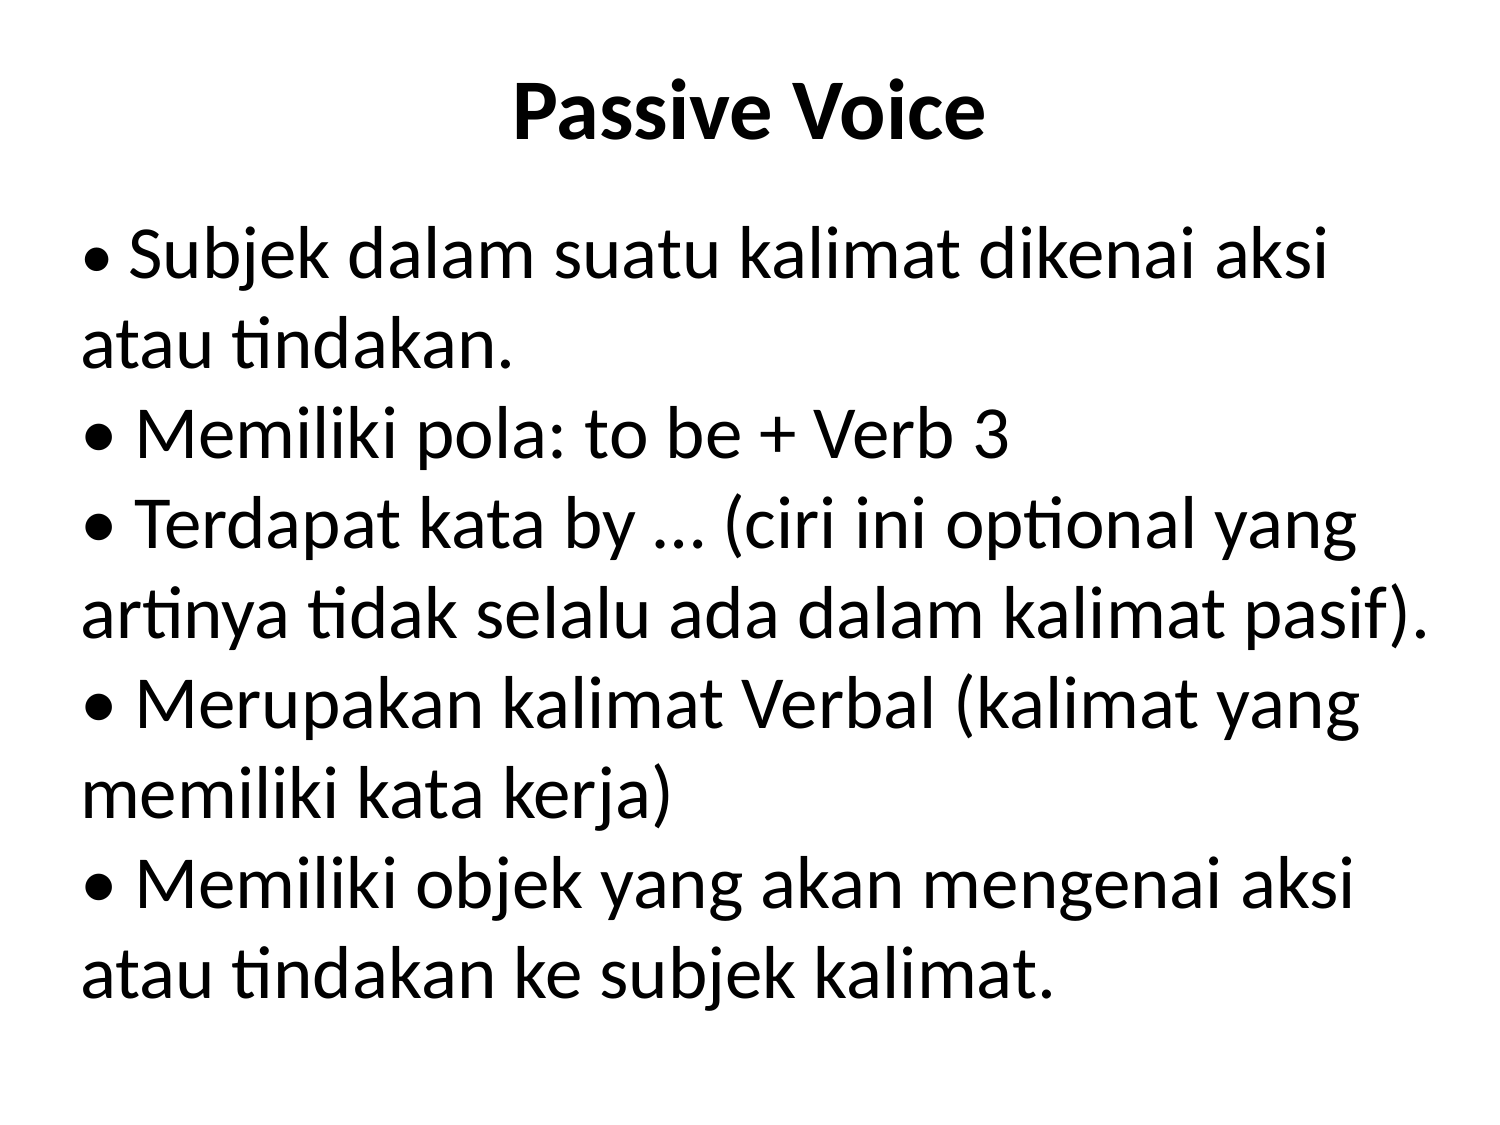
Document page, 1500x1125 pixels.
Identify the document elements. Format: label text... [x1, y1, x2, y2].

list • Subjek dalam suatu kalimat dikenai aksi atau tindakan. • Memiliki pola: to be + Verb 3 • Terdapat kata by … (ciri ini optional yang artinya tidak selalu ada dalam kalimat pasif). • Merupakan kalimat Verbal (kalimat yang memiliki kata kerja) • Memiliki objek yang akan mengenai aksi atau tindakan ke subjek kalimat. [64, 196, 1449, 1047]
title Passive Voice [75, 45, 1425, 196]
